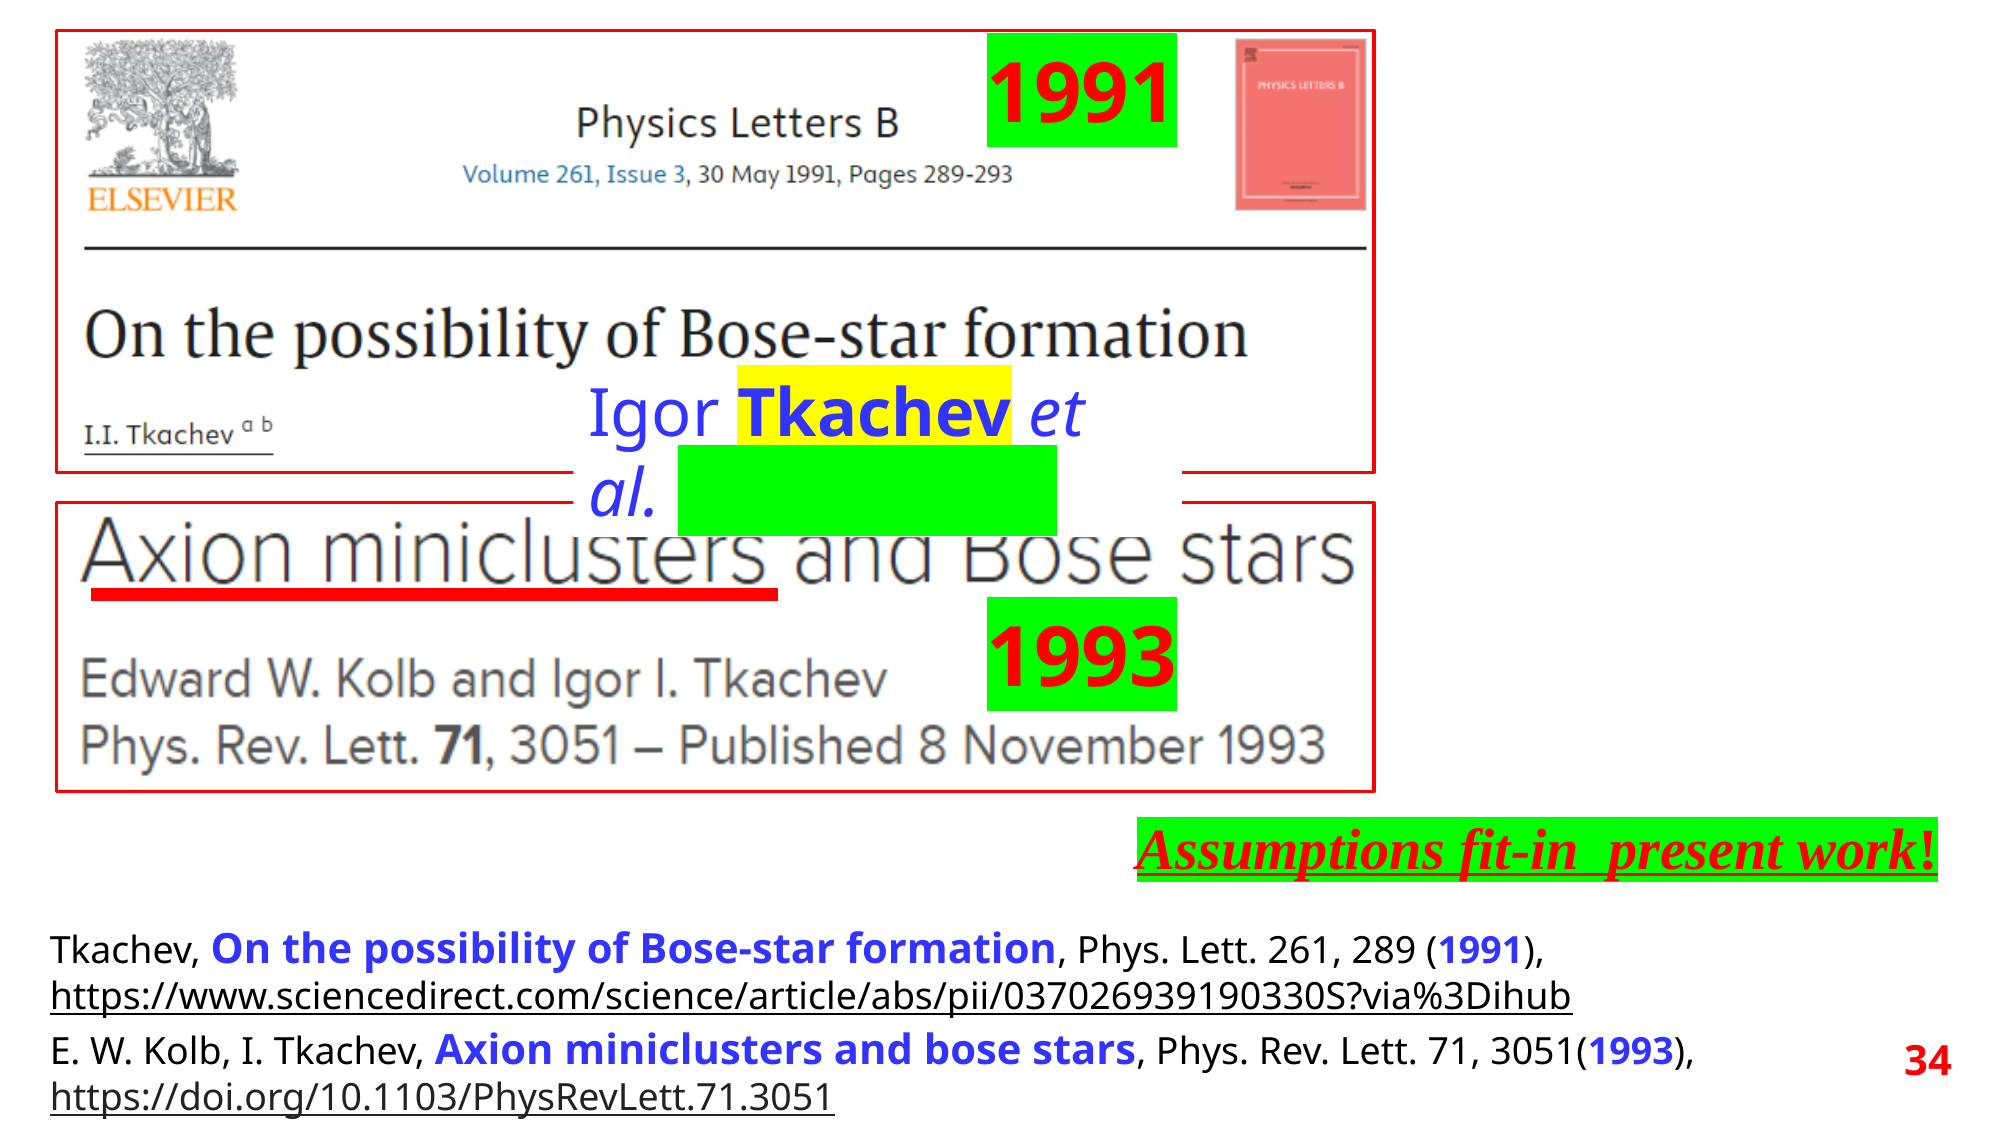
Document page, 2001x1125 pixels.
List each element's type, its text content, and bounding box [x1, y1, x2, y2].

text_box Igor Tkachev et al. [573, 472, 1182, 503]
text_box 34 [1904, 1033, 1953, 1084]
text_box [57, 503, 1373, 791]
text_box Tkachev, On the possibility of Bose-star formation, Phys. Lett. 261, 289 (1991), https://www.sciencedirect.com/science/article/abs/pii/037026939190330S?via%3Dihub E. W. Kolb, I. Tkachev, Axion miniclusters and bose stars, Phys. Rev. Lett. 71, 3051(1993), https://doi.org/10.1103/PhysRevLett.71.3051 [35, 914, 2000, 1125]
picture [57, 31, 1373, 472]
text_box Assumptions fit-in present work! [1122, 803, 1970, 889]
